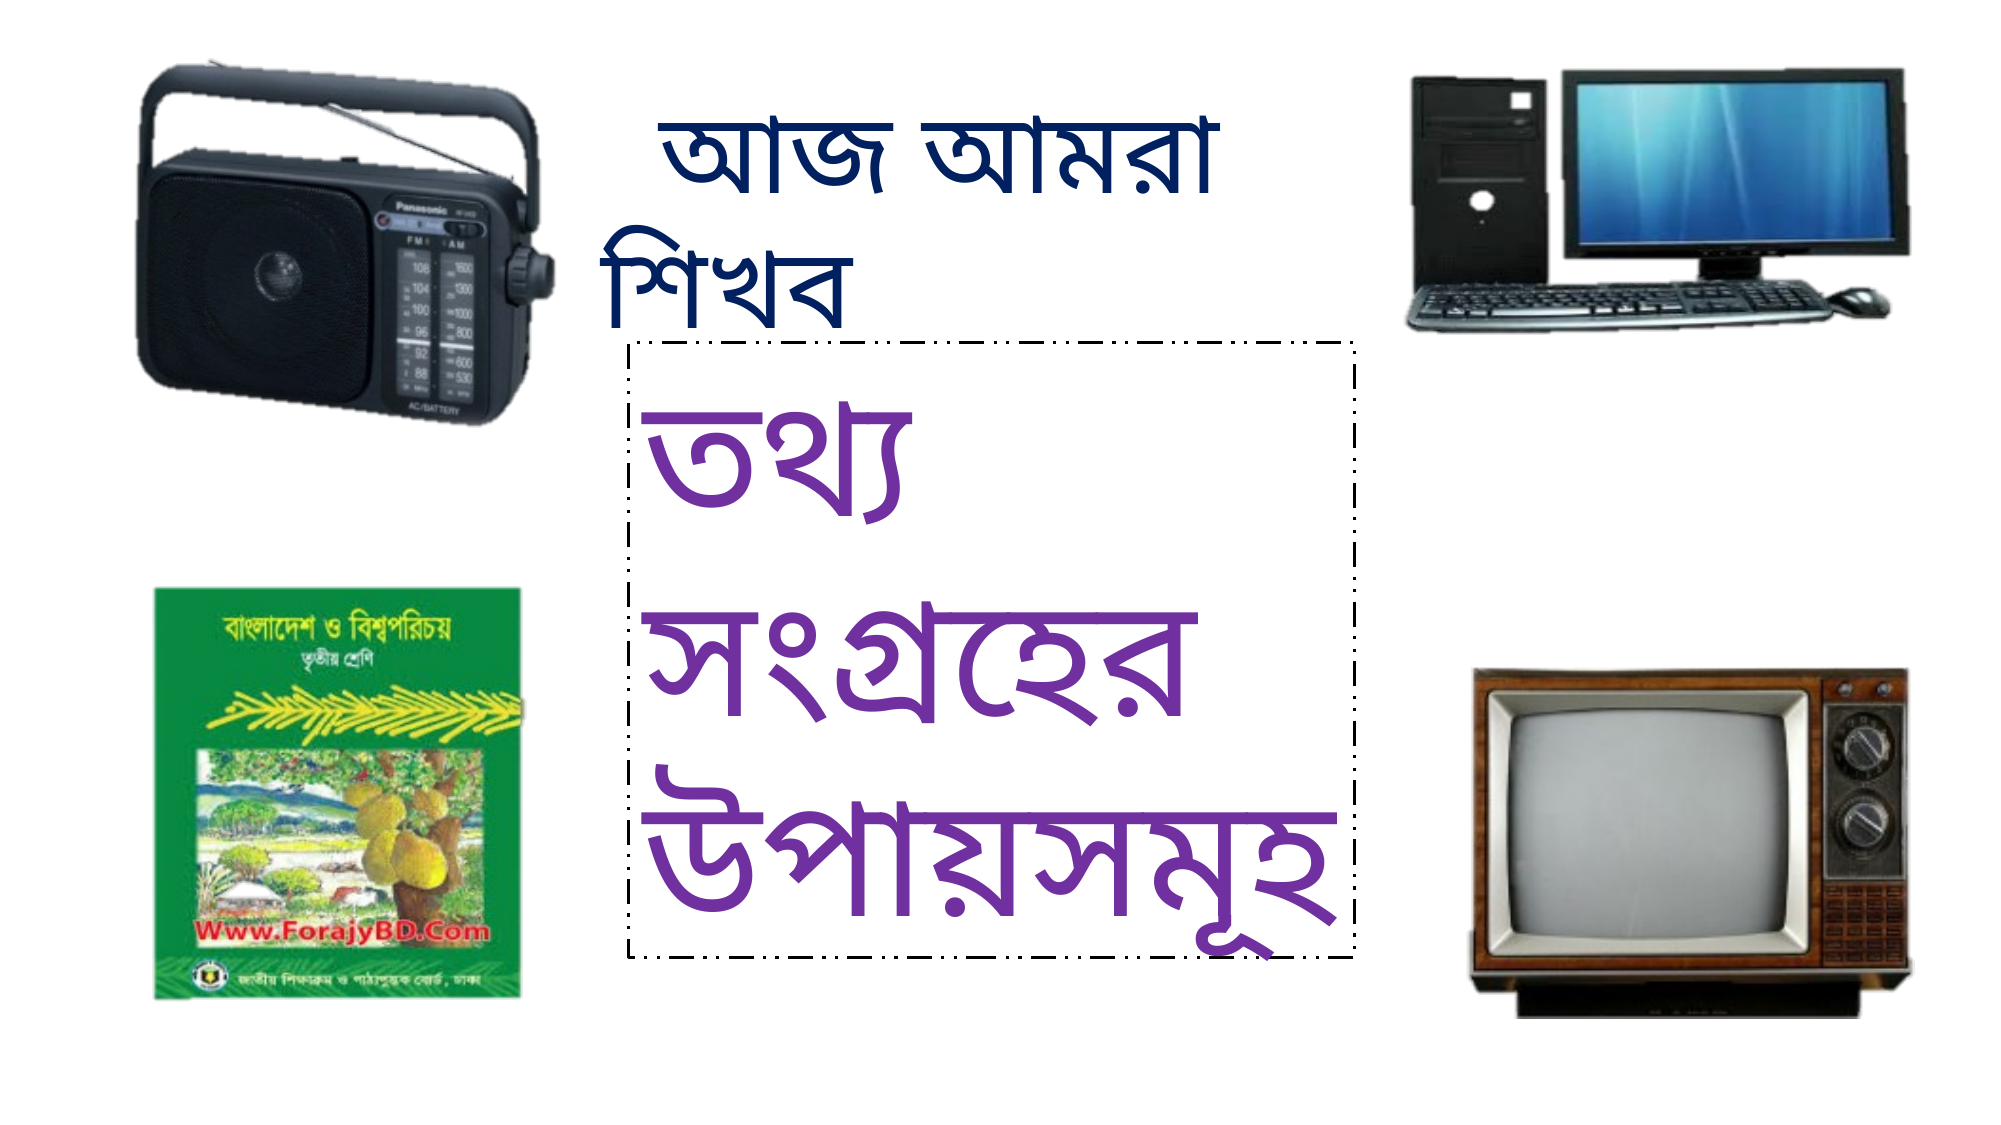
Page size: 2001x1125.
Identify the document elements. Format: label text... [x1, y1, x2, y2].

text_box তথ্য সংগ্রহের উপায়সমূহ [628, 342, 1355, 958]
picture [102, 534, 629, 1108]
text_box আজ আমরা শিখব [697, 73, 1380, 359]
picture [1379, 51, 1918, 343]
picture [1409, 667, 1966, 1020]
picture [3, 1, 693, 459]
